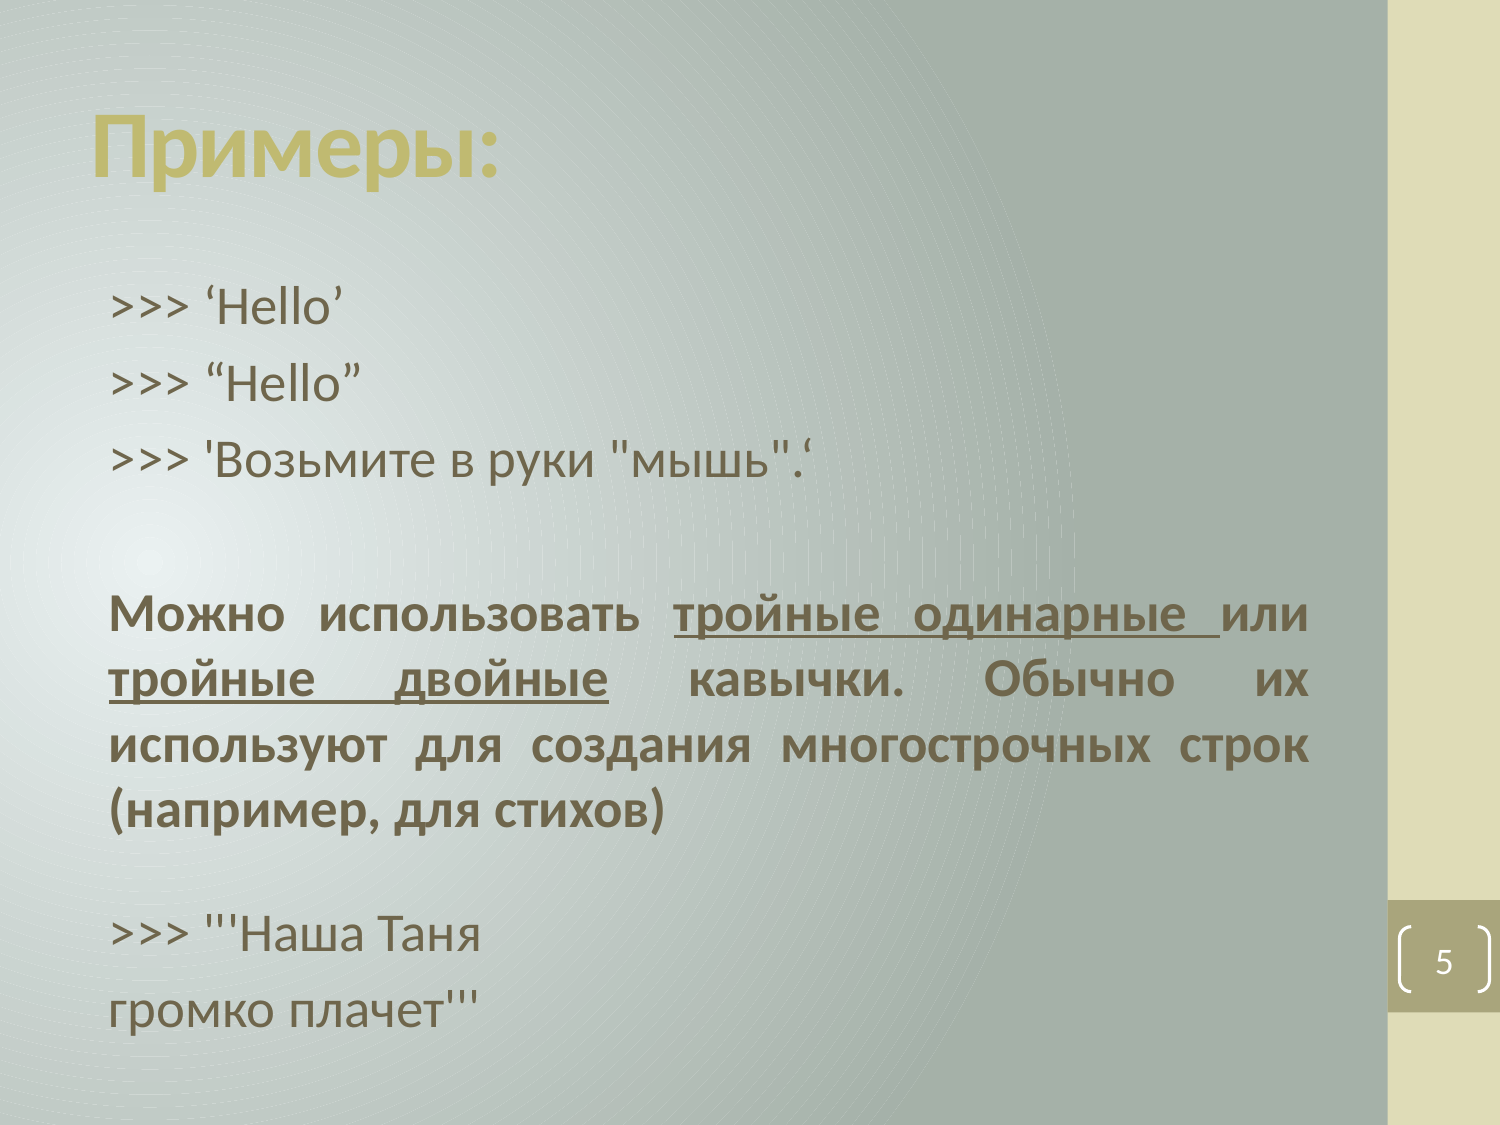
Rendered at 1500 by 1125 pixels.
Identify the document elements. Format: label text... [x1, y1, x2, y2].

slide_number 5 [1397, 925, 1492, 994]
title Примеры: [75, 45, 1325, 233]
list >>> ‘Hello’ >>> “Hello” >>> 'Возьмите в руки "мышь".‘ Можно использовать тройные одинарные или тройные двойные кавычки. Обычно их используют для создания многострочных строк (например, для стихов) >>> '''Наша Таня громко плачет''' [75, 262, 1325, 1050]
